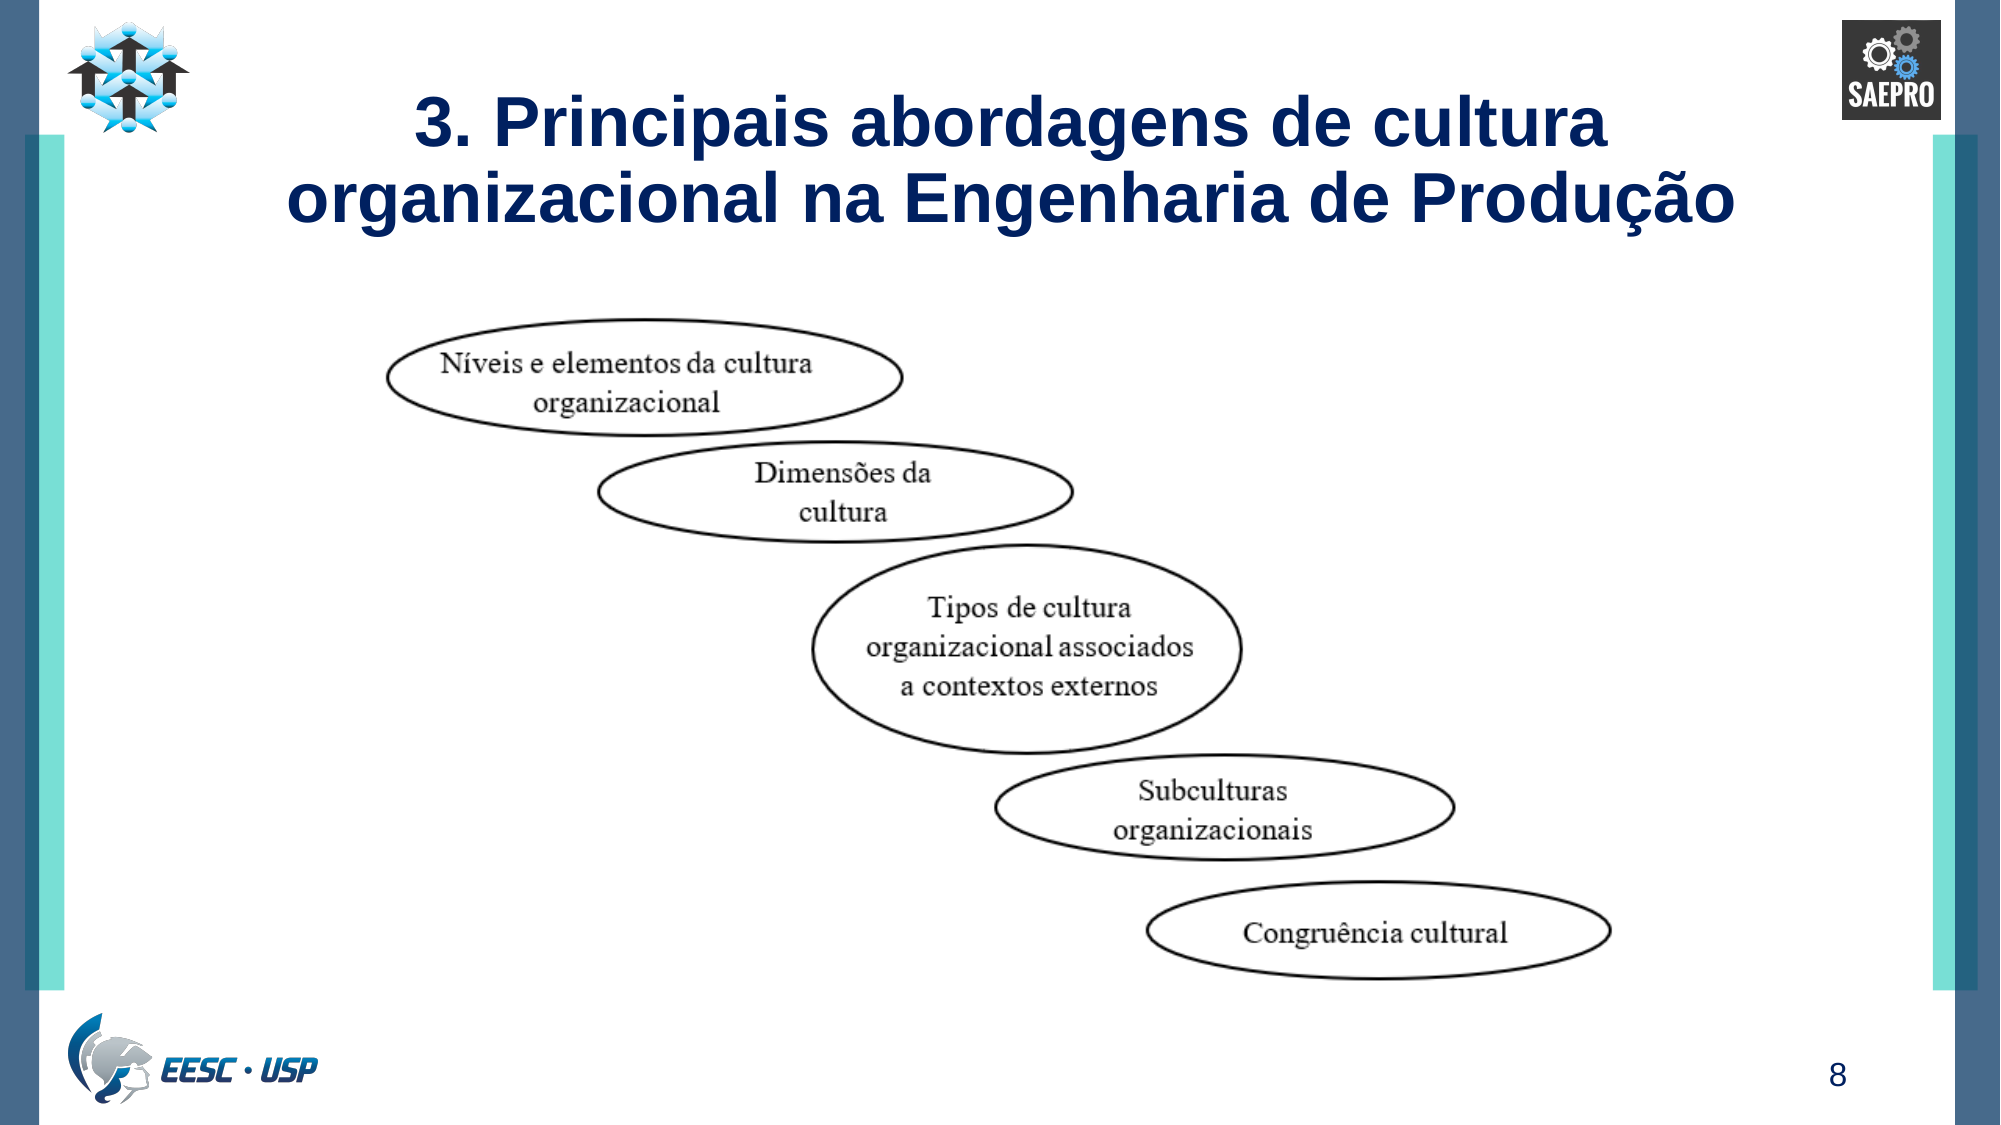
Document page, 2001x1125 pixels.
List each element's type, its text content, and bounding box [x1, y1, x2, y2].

slide_number ‹#› [1412, 1042, 1863, 1103]
title 3. Principais abordagens de cultura organizacional na Engenharia de Produção [252, 80, 1773, 243]
picture [1842, 20, 1942, 120]
picture [67, 22, 190, 133]
picture [315, 284, 1709, 1001]
picture [68, 1013, 318, 1104]
